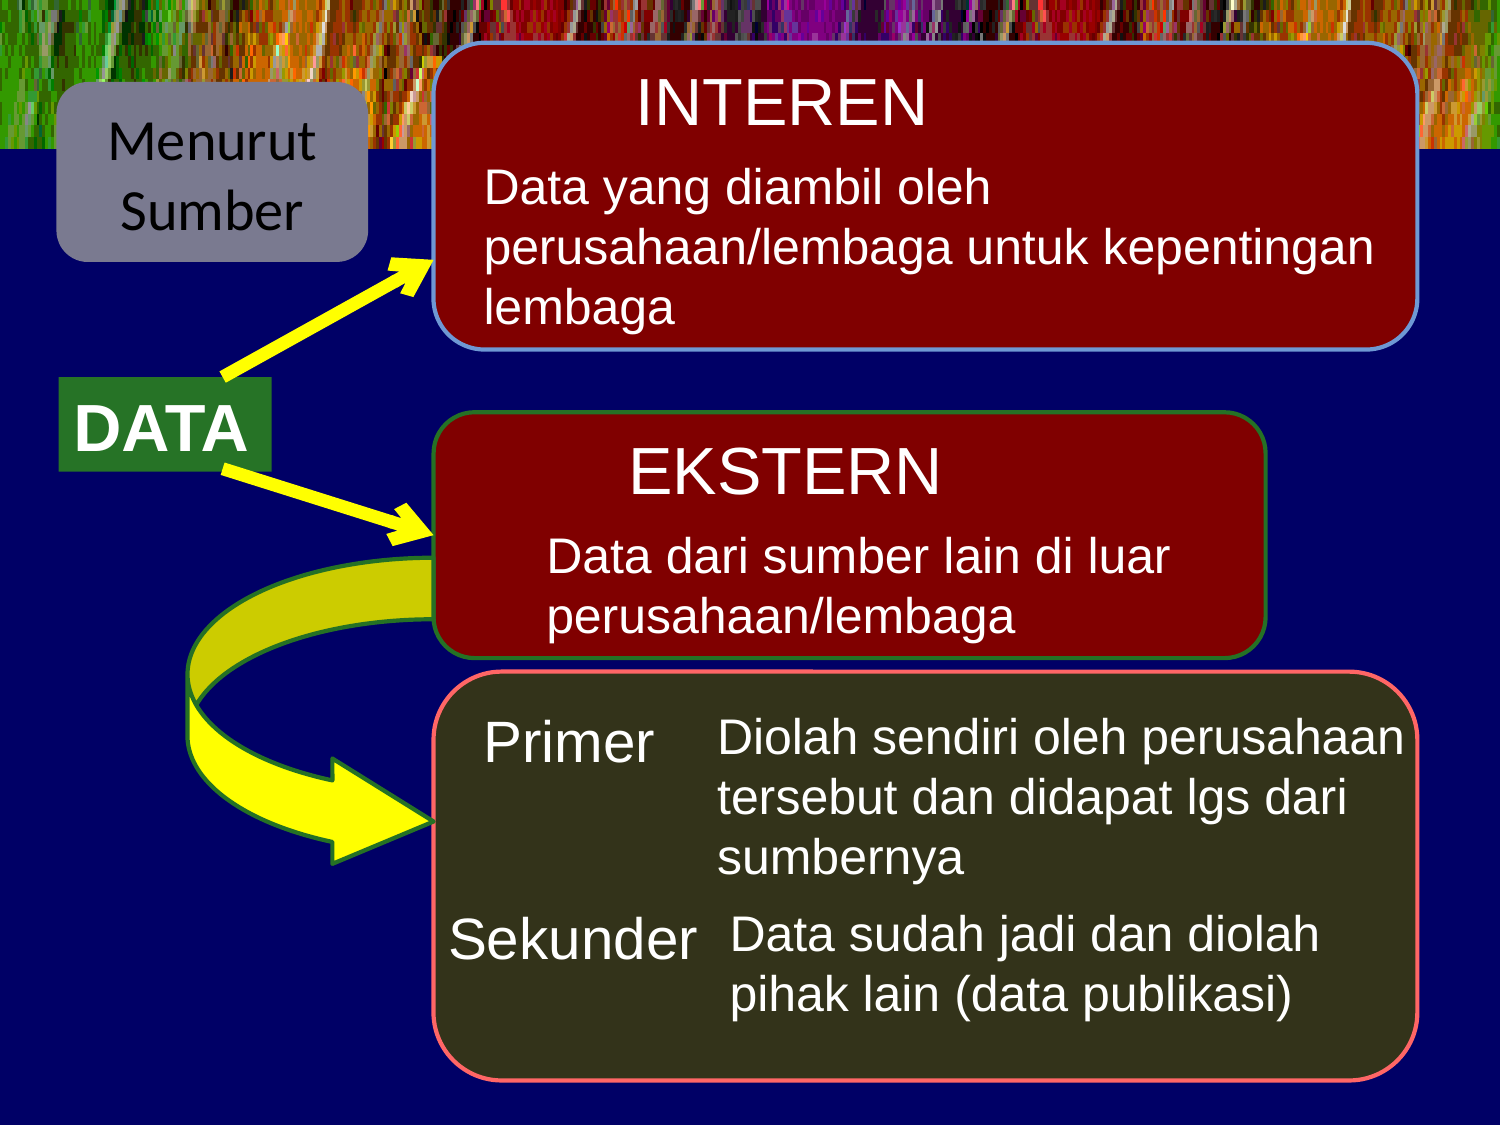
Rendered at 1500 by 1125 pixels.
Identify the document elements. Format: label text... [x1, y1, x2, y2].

text_box Menurut Sumber [56, 81, 369, 262]
text_box Data sudah jadi dan diolah pihak lain (data publikasi) [714, 893, 1376, 1029]
text_box Data yang diambil oleh perusahaan/lembaga untuk kepentingan lembaga [468, 146, 1418, 342]
text_box [431, 410, 1268, 661]
text_box [185, 555, 436, 866]
text_box Diolah sendiri oleh perusahaan tersebut dan didapat lgs dari sumbernya [702, 696, 1488, 892]
text_box EKSTERN [613, 420, 1200, 516]
text_box INTEREN [621, 50, 1137, 146]
picture [0, 0, 1500, 149]
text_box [222, 468, 434, 536]
text_box Sekunder [433, 893, 714, 979]
text_box DATA [58, 377, 272, 472]
text_box Primer [468, 696, 702, 782]
text_box Data dari sumber lain di luar perusahaan/lembaga [531, 516, 1200, 652]
text_box [431, 669, 1420, 1083]
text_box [222, 259, 434, 378]
text_box [431, 40, 1420, 352]
